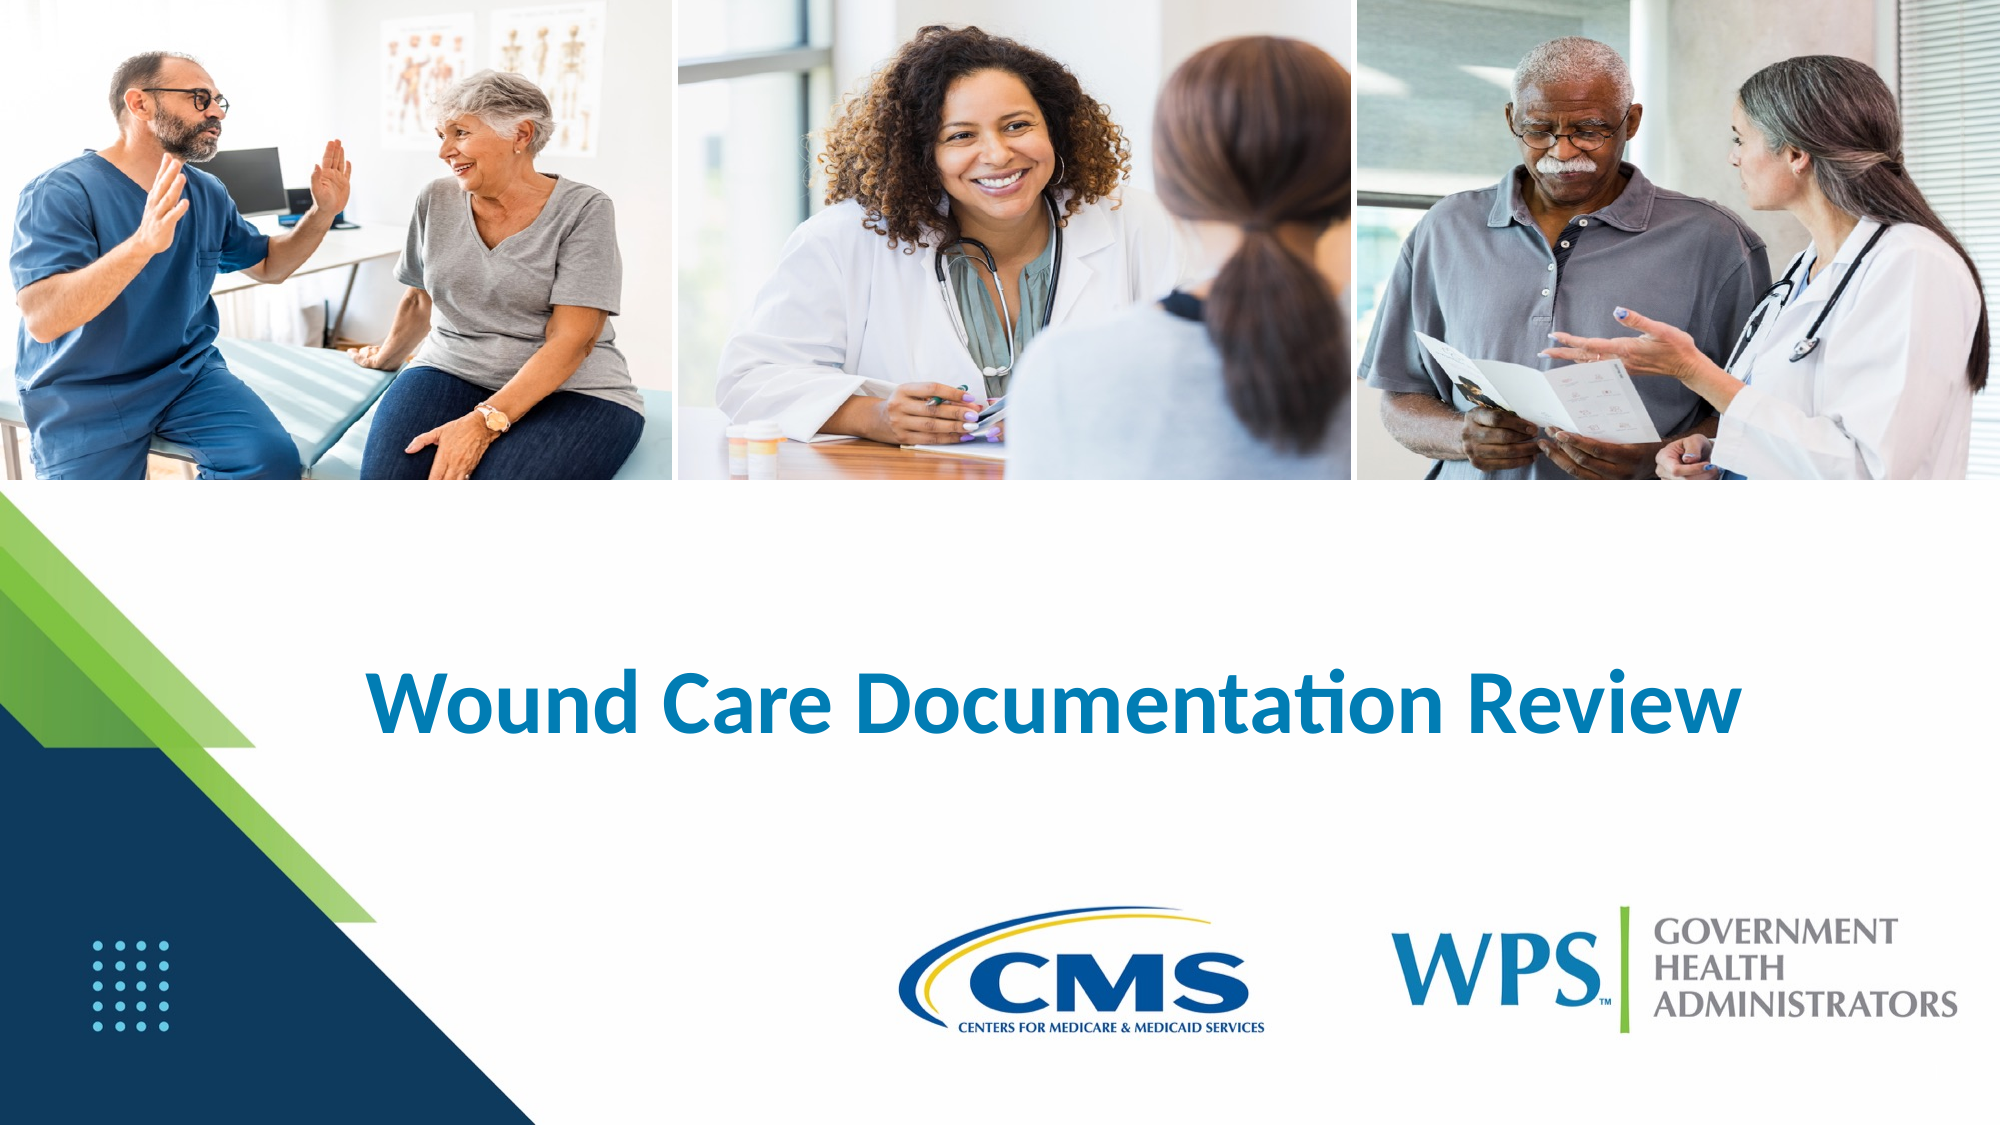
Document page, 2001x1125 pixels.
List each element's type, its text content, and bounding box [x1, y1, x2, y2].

title Wound Care Documentation Review [351, 553, 1910, 856]
picture [0, 0, 2000, 1125]
